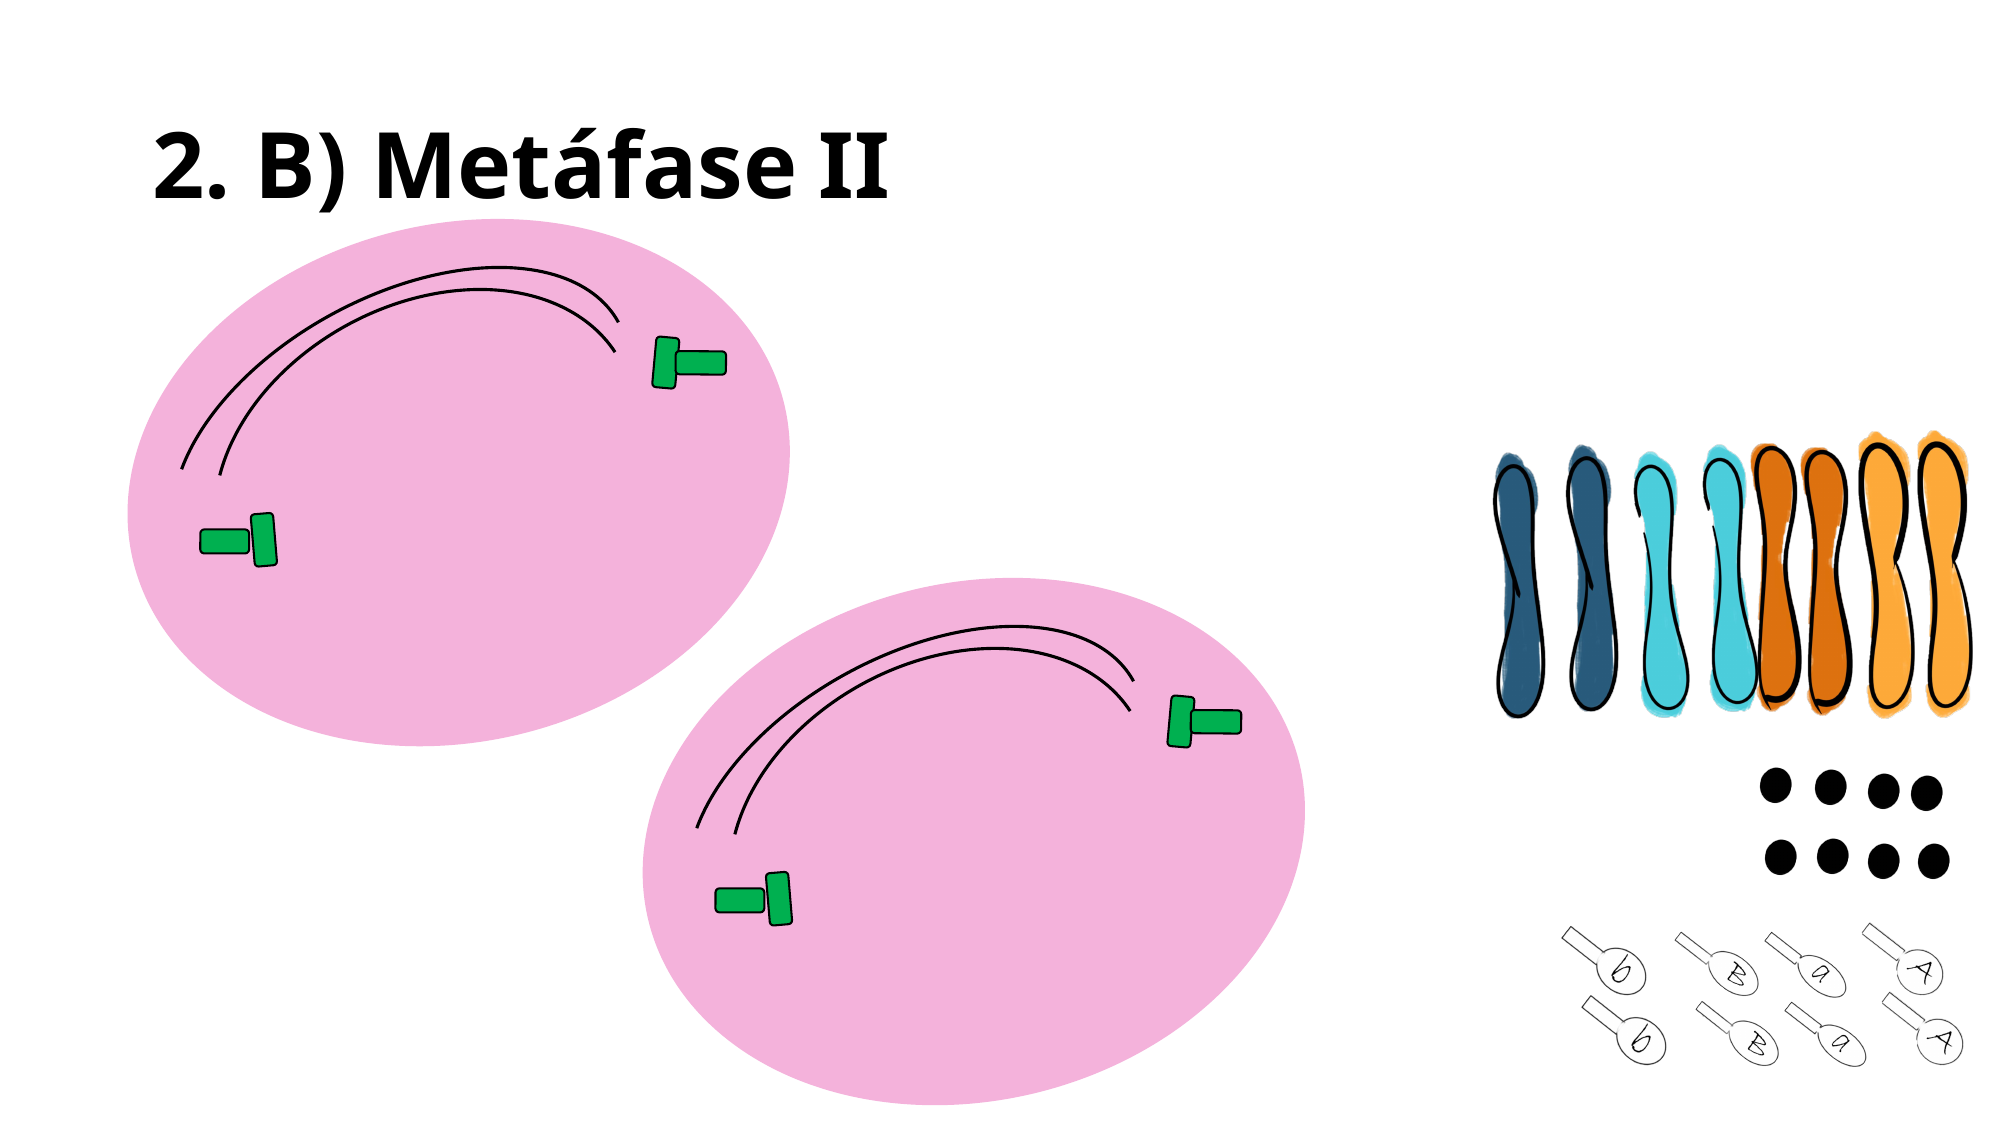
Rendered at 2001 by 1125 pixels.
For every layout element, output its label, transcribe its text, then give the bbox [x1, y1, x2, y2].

text_box [1190, 710, 1242, 734]
picture [1915, 841, 1952, 881]
picture [1908, 773, 1945, 813]
text_box [652, 336, 680, 389]
picture [1812, 767, 1849, 807]
picture [1851, 910, 1972, 1076]
picture [1814, 836, 1851, 876]
text_box [643, 578, 1304, 1105]
text_box [128, 219, 789, 746]
picture [1865, 841, 1902, 881]
text_box [696, 626, 1134, 829]
text_box [675, 351, 727, 375]
picture [1385, 431, 2000, 719]
text_box [715, 888, 765, 913]
picture [1865, 771, 1902, 811]
picture [1762, 837, 1799, 877]
text_box [1167, 695, 1195, 748]
picture [1760, 916, 1873, 1082]
text_box [734, 692, 1131, 835]
text_box [250, 513, 277, 567]
picture [1757, 765, 1794, 805]
text_box [181, 267, 619, 470]
picture [1555, 910, 1675, 1076]
picture [1670, 913, 1786, 1079]
text_box [200, 529, 250, 554]
title 2. B) Metáfase II [137, 59, 1863, 278]
text_box [219, 333, 616, 476]
text_box [766, 871, 793, 926]
